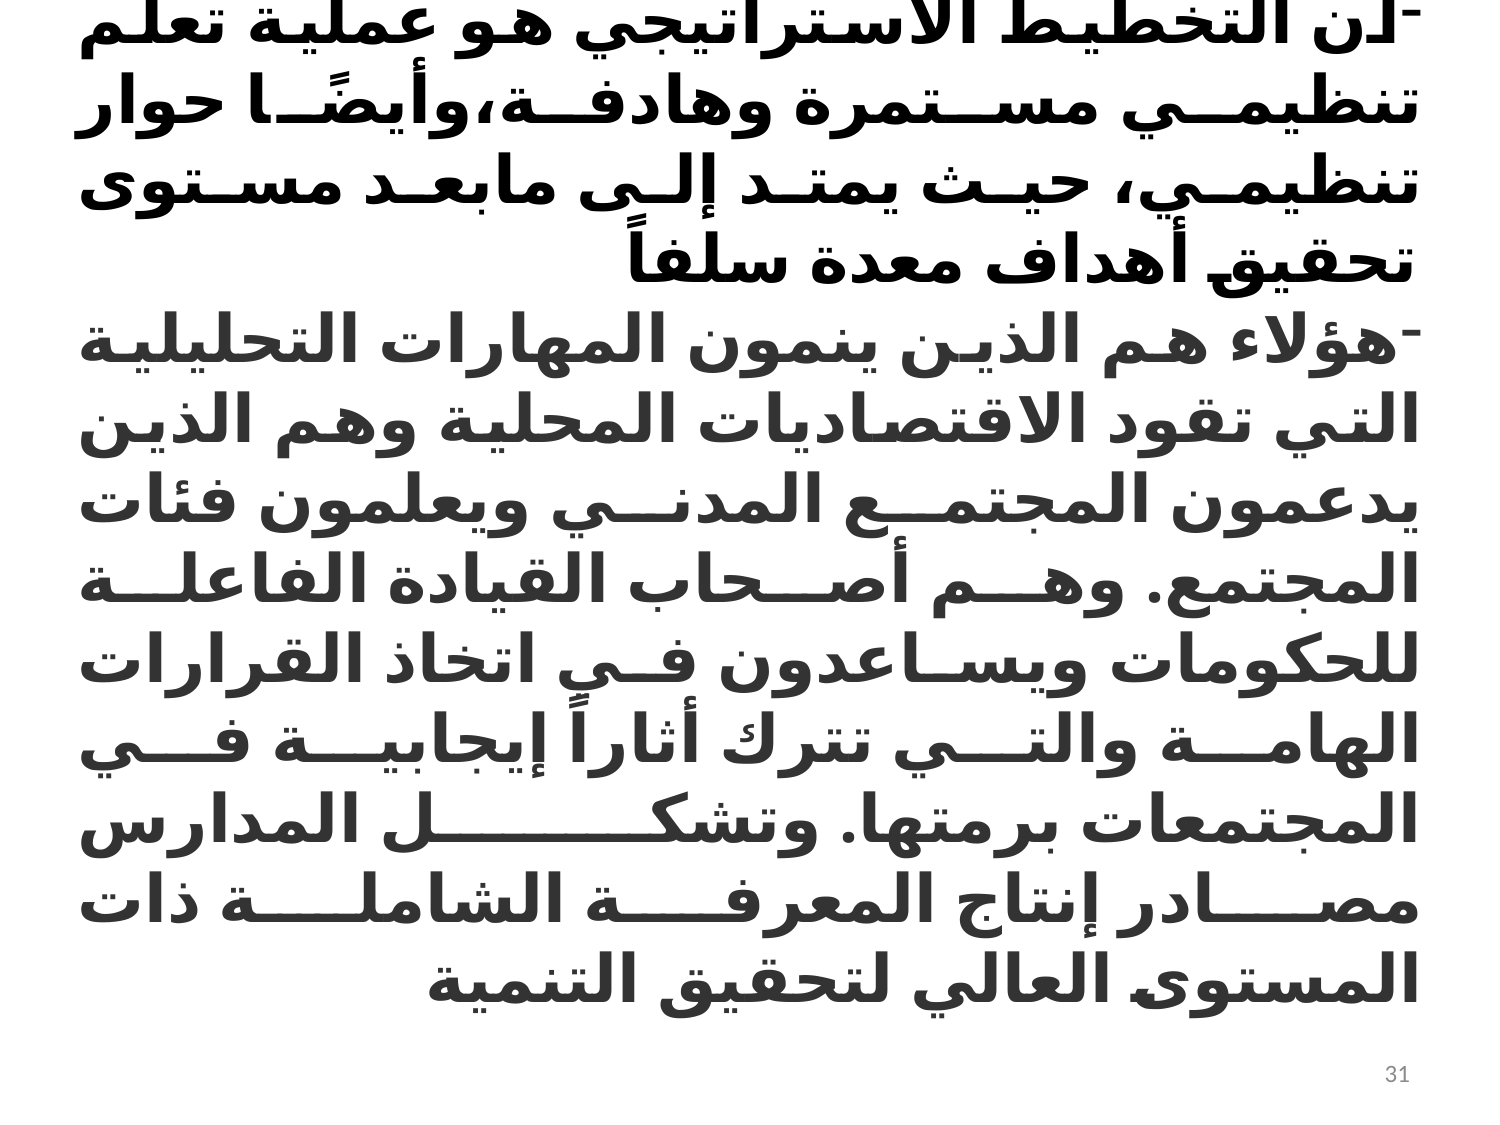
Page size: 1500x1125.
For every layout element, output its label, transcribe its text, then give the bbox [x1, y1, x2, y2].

text_box أن التخطيط الاستراتيجي هو عملية تعلم تنظيمي مستمرة وهادفة،وأيضًا حوار تنظيمي، حيث يمتد إلى مابعد مستوى تحقيق أهداف معدة سلفاً هؤلاء هم الذين ينمون المهارات التحليلية التي تقود الاقتصاديات المحلية وهم الذين يدعمون المجتمع المدني ويعلمون فئات المجتمع. وهم أصحاب القيادة الفاعلة للحكومات ويساعدون في اتخاذ القرارات الهامة والتي تترك أثاراً إيجابية في المجتمعات برمتها. وتشكل المدارس مصادر إنتاج المعرفة الشاملة ذات المستوى العالي لتحقيق التنمية [62, 0, 1438, 1024]
slide_number 31 [1074, 1042, 1425, 1103]
